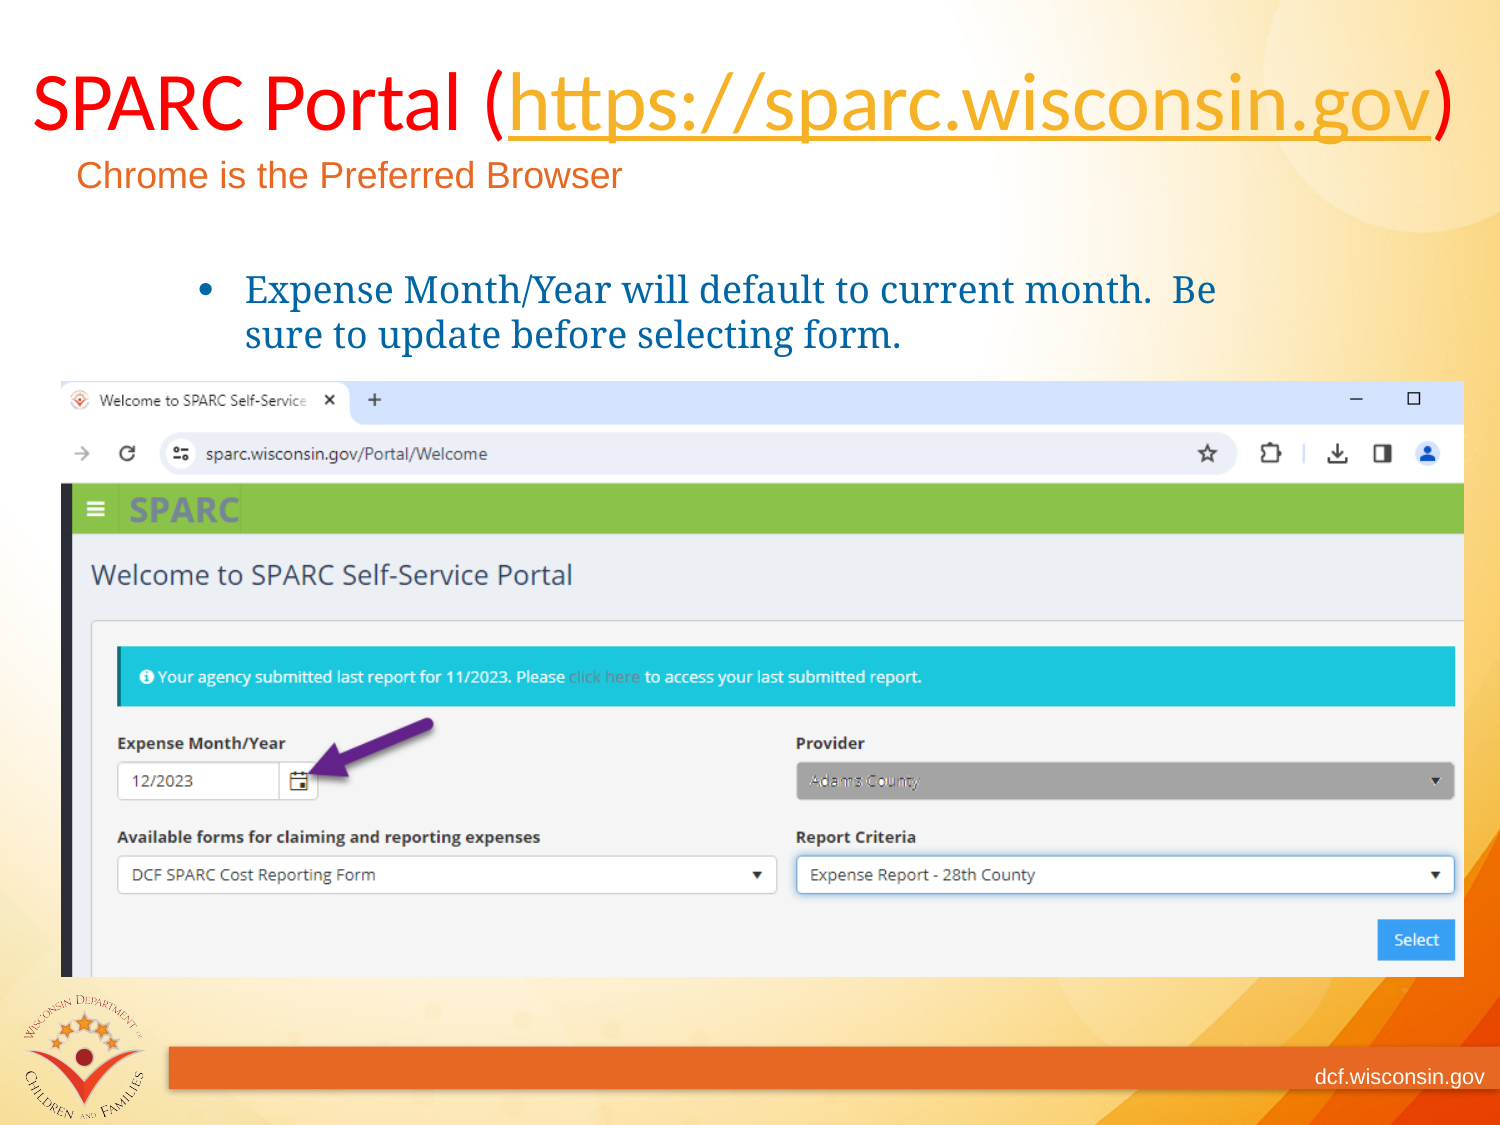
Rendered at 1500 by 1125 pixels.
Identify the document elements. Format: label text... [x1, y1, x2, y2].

text_box Chrome is the Preferred Browser Expense Month/Year will default to current month. Be sure to update before selecting form. [61, 174, 1317, 379]
text_box SPARC Portal (https://sparc.wisconsin.gov) [17, 20, 1486, 174]
text_box [168, 1046, 1500, 1090]
picture [0, 0, 1500, 1125]
text_box dcf.wisconsin.gov [1099, 1051, 1500, 1111]
